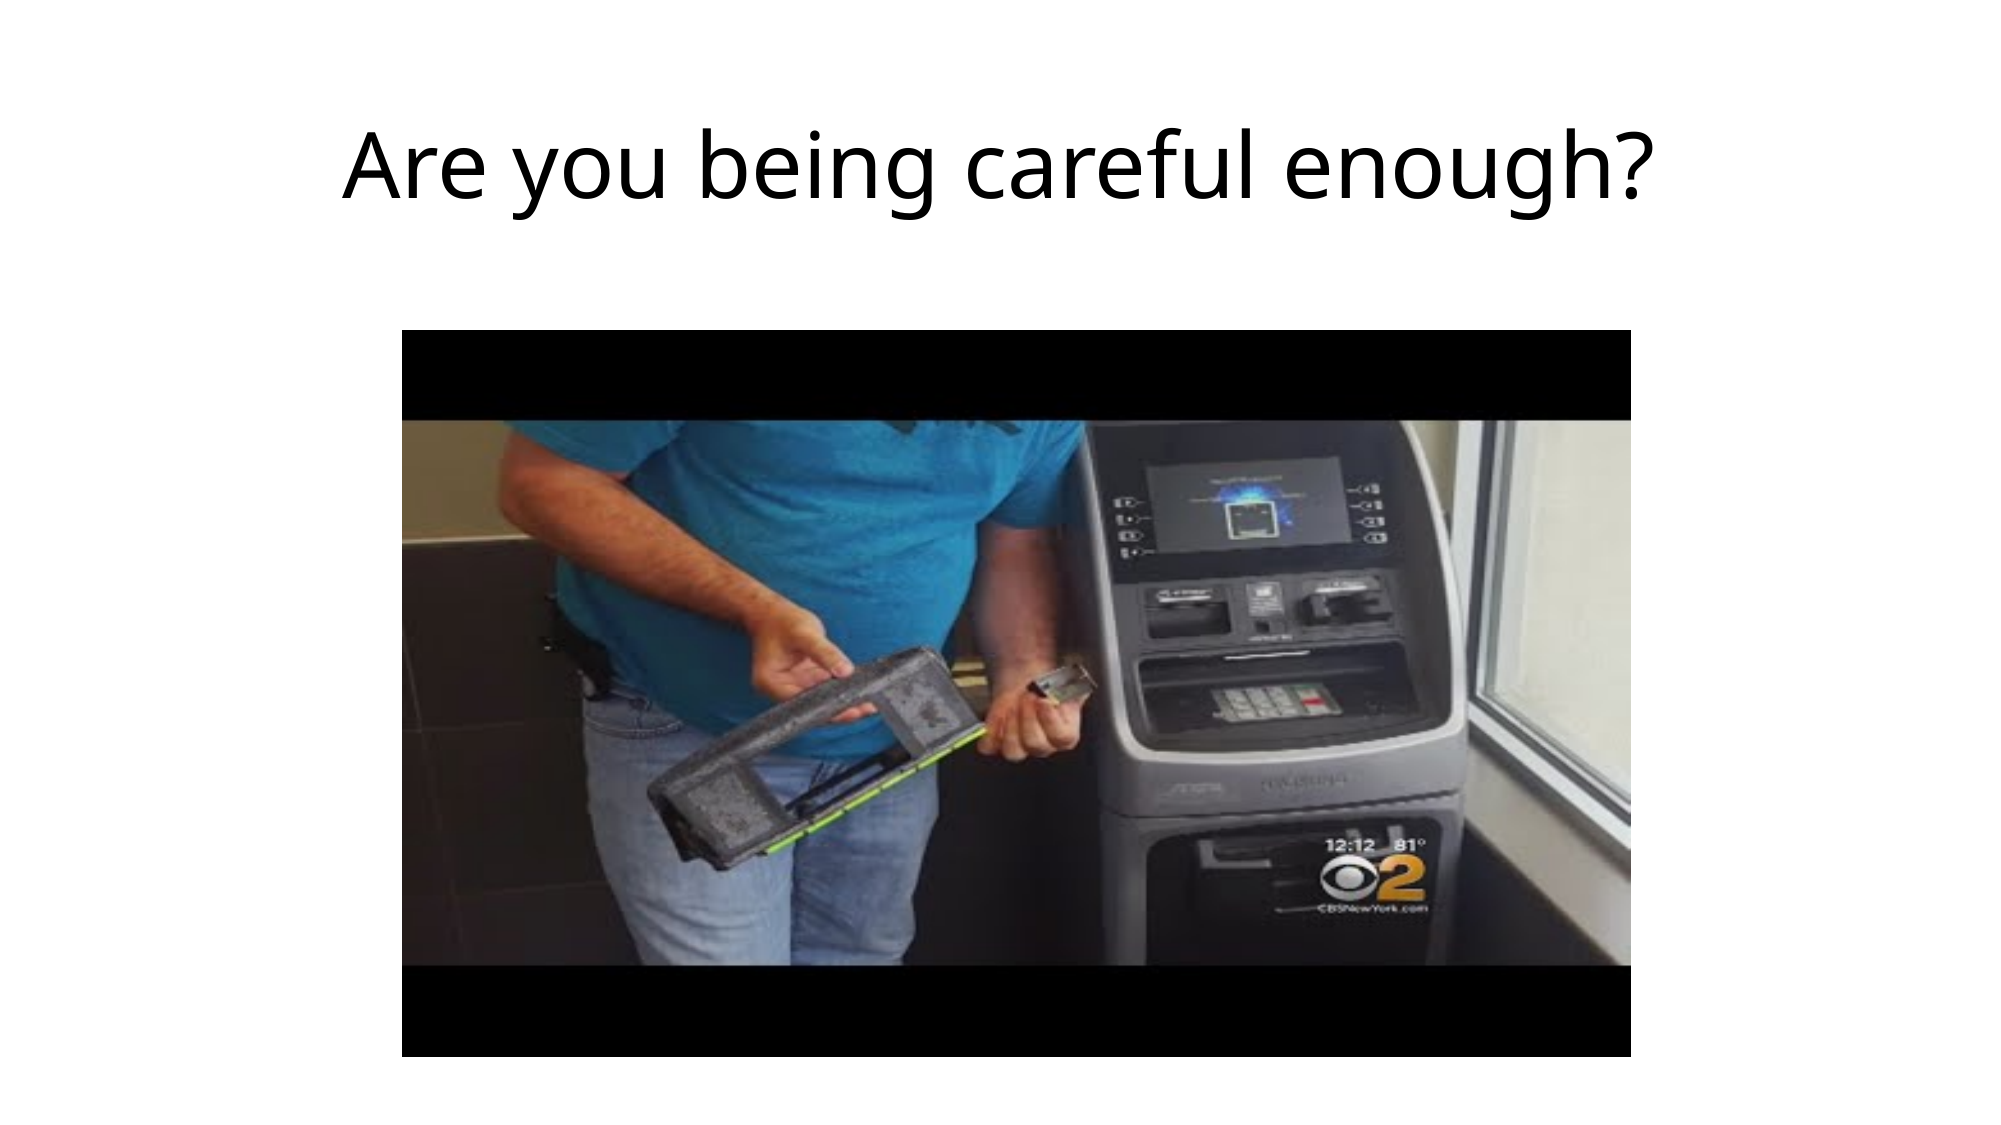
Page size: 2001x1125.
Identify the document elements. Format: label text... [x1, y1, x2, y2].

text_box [401, 329, 1632, 1058]
title Are you being careful enough? [137, 59, 1863, 278]
